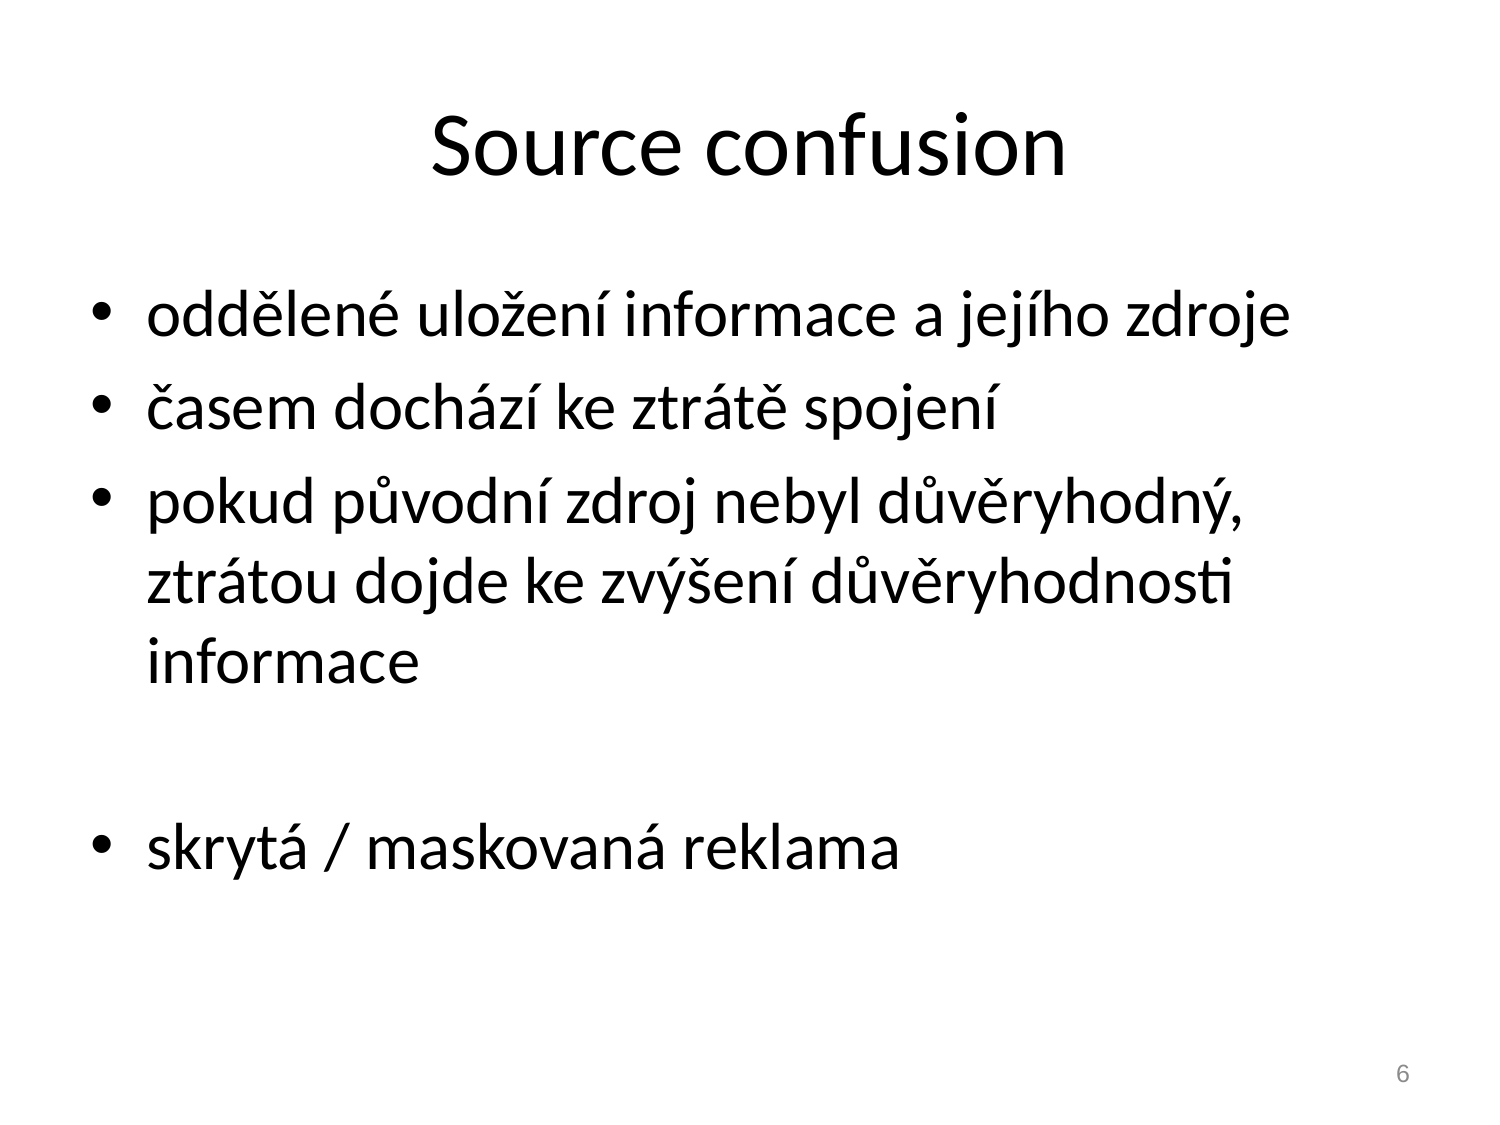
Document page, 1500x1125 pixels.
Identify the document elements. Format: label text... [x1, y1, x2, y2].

title Source confusion [75, 45, 1425, 233]
slide_number 6 [1074, 1042, 1425, 1103]
list oddělené uložení informace a jejího zdroje časem dochází ke ztrátě spojení pokud původní zdroj nebyl důvěryhodný, ztrátou dojde ke zvýšení důvěryhodnosti informace skrytá / maskovaná reklama [75, 262, 1425, 1005]
